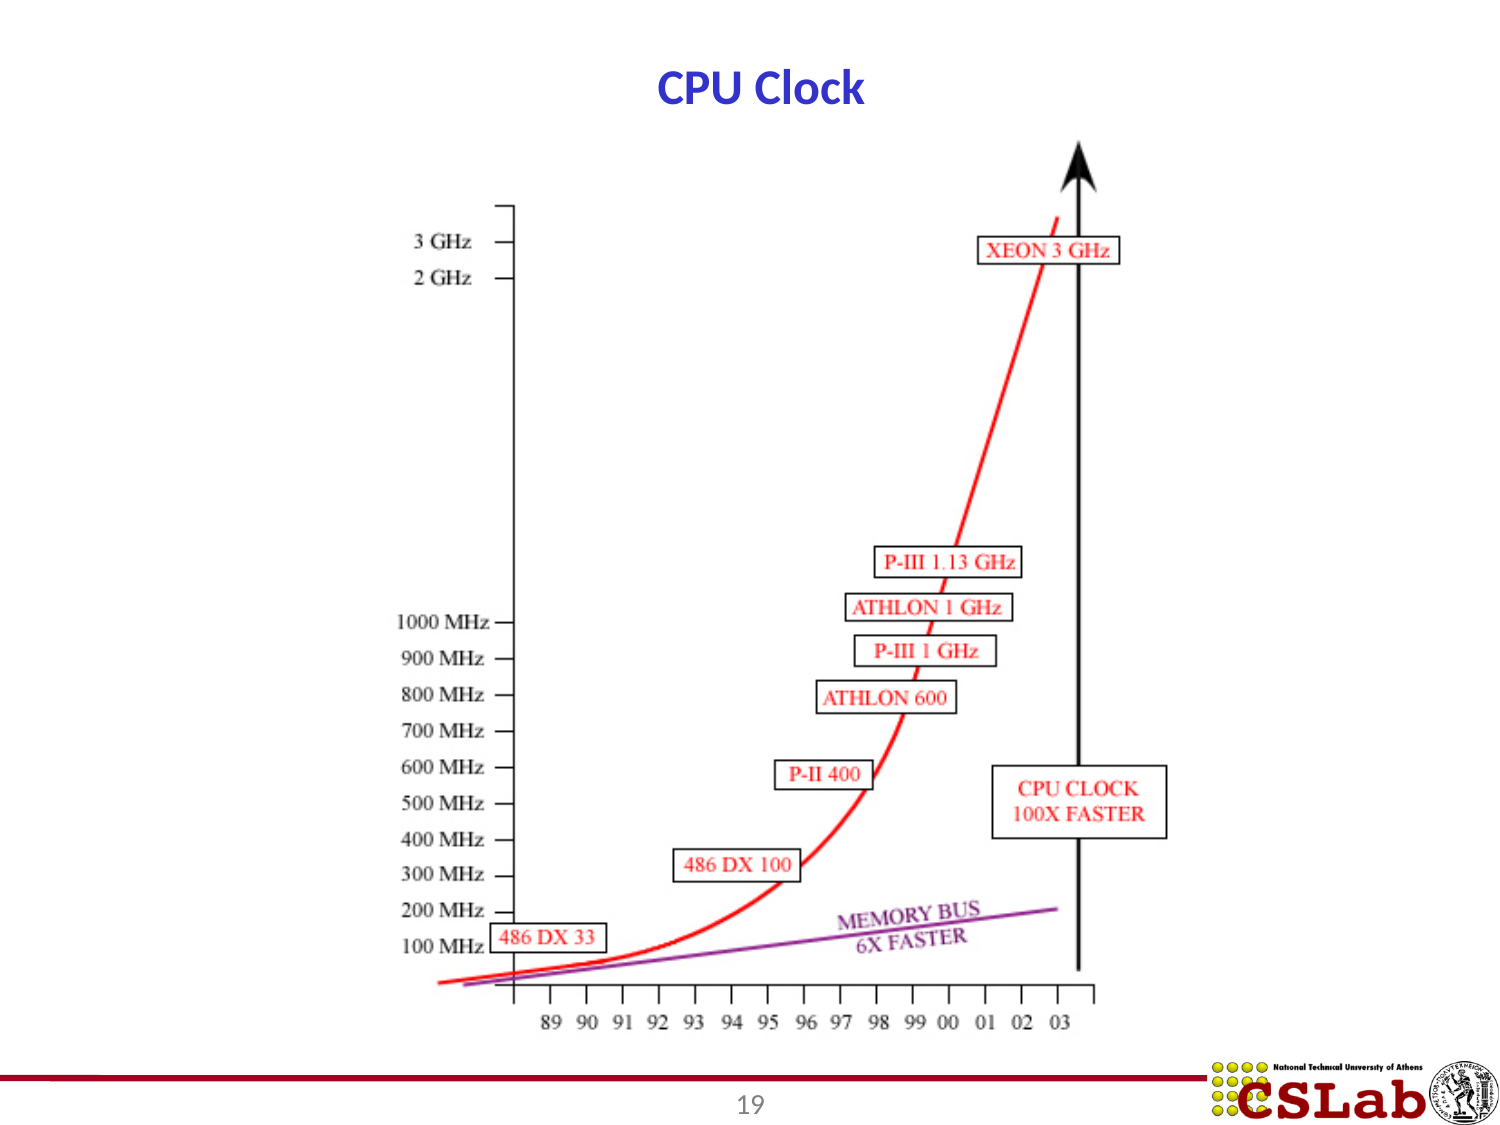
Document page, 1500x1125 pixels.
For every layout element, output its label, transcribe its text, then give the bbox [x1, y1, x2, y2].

picture [1207, 1060, 1499, 1125]
slide_number 19 [702, 1077, 798, 1125]
text_box CPU Clock [123, 31, 1399, 138]
picture [371, 113, 1195, 1057]
